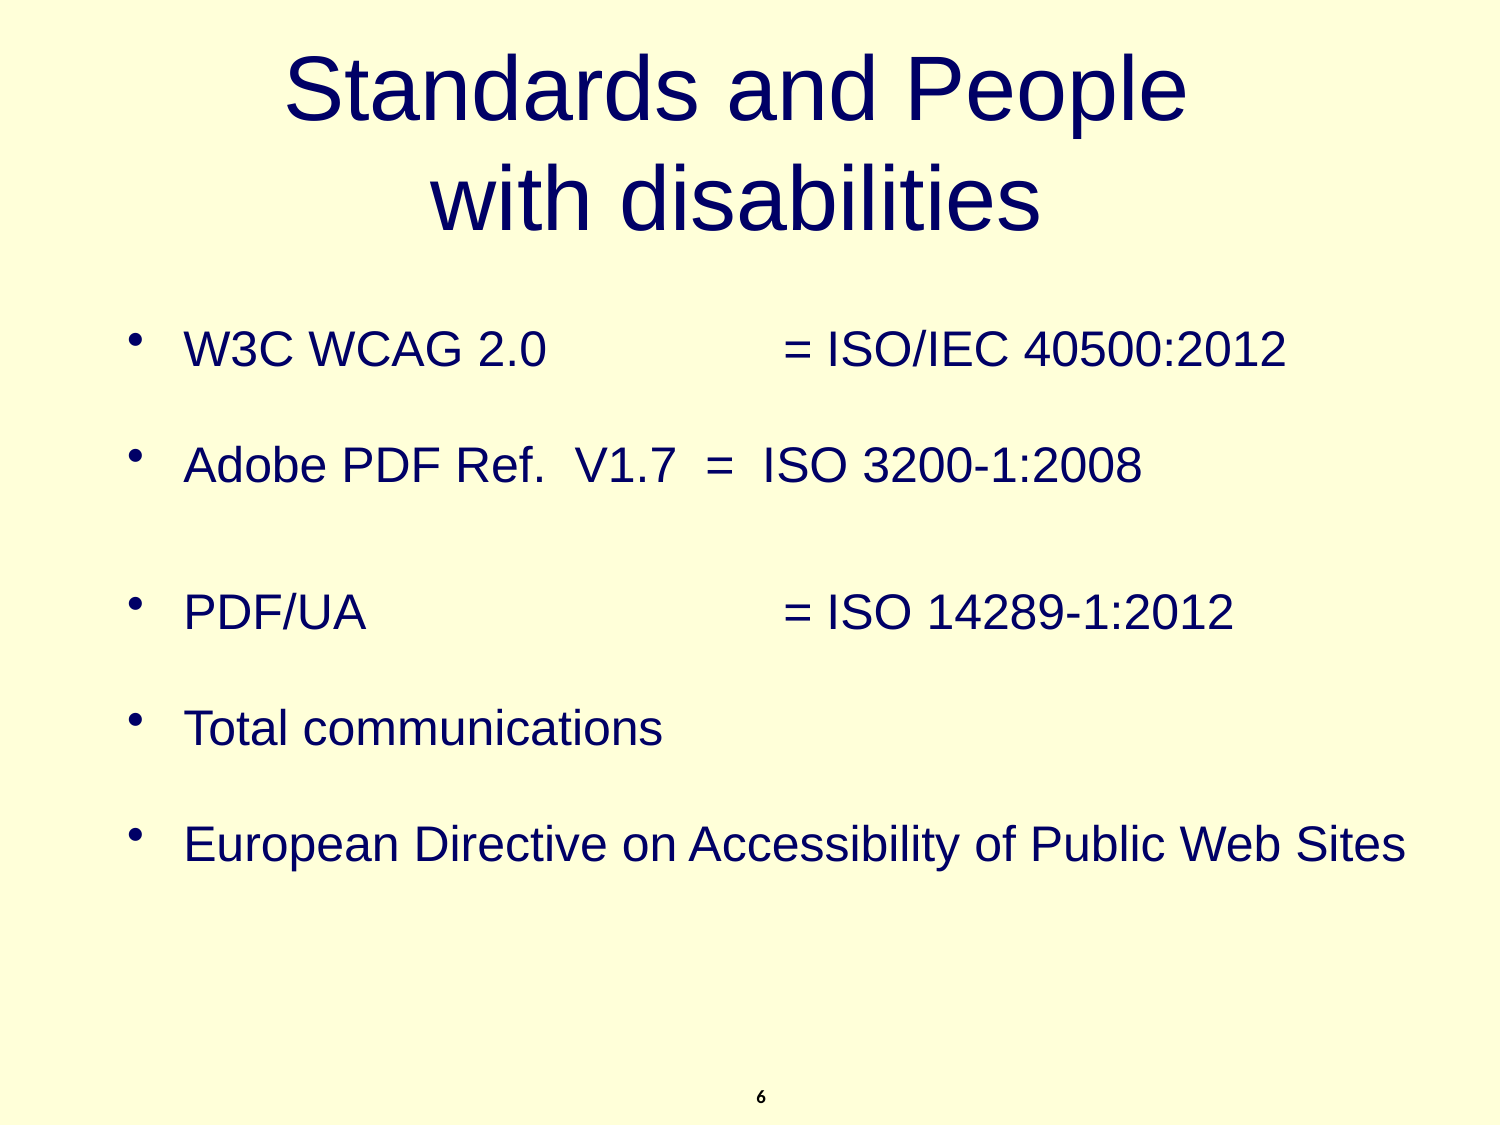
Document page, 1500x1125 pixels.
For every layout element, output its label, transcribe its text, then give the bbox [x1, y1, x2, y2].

text_box 6 [683, 1070, 839, 1122]
title Standards and People with disabilities [75, 45, 1425, 233]
list W3C WCAG 2.0 = ISO/IEC 40500:2012 Adobe PDF Ref. V1.7 = ISO 3200-1:2008 PDF/UA = ISO 14289-1:2012 Total communications European Directive on Accessibility of Public Web Sites [112, 250, 1463, 1071]
